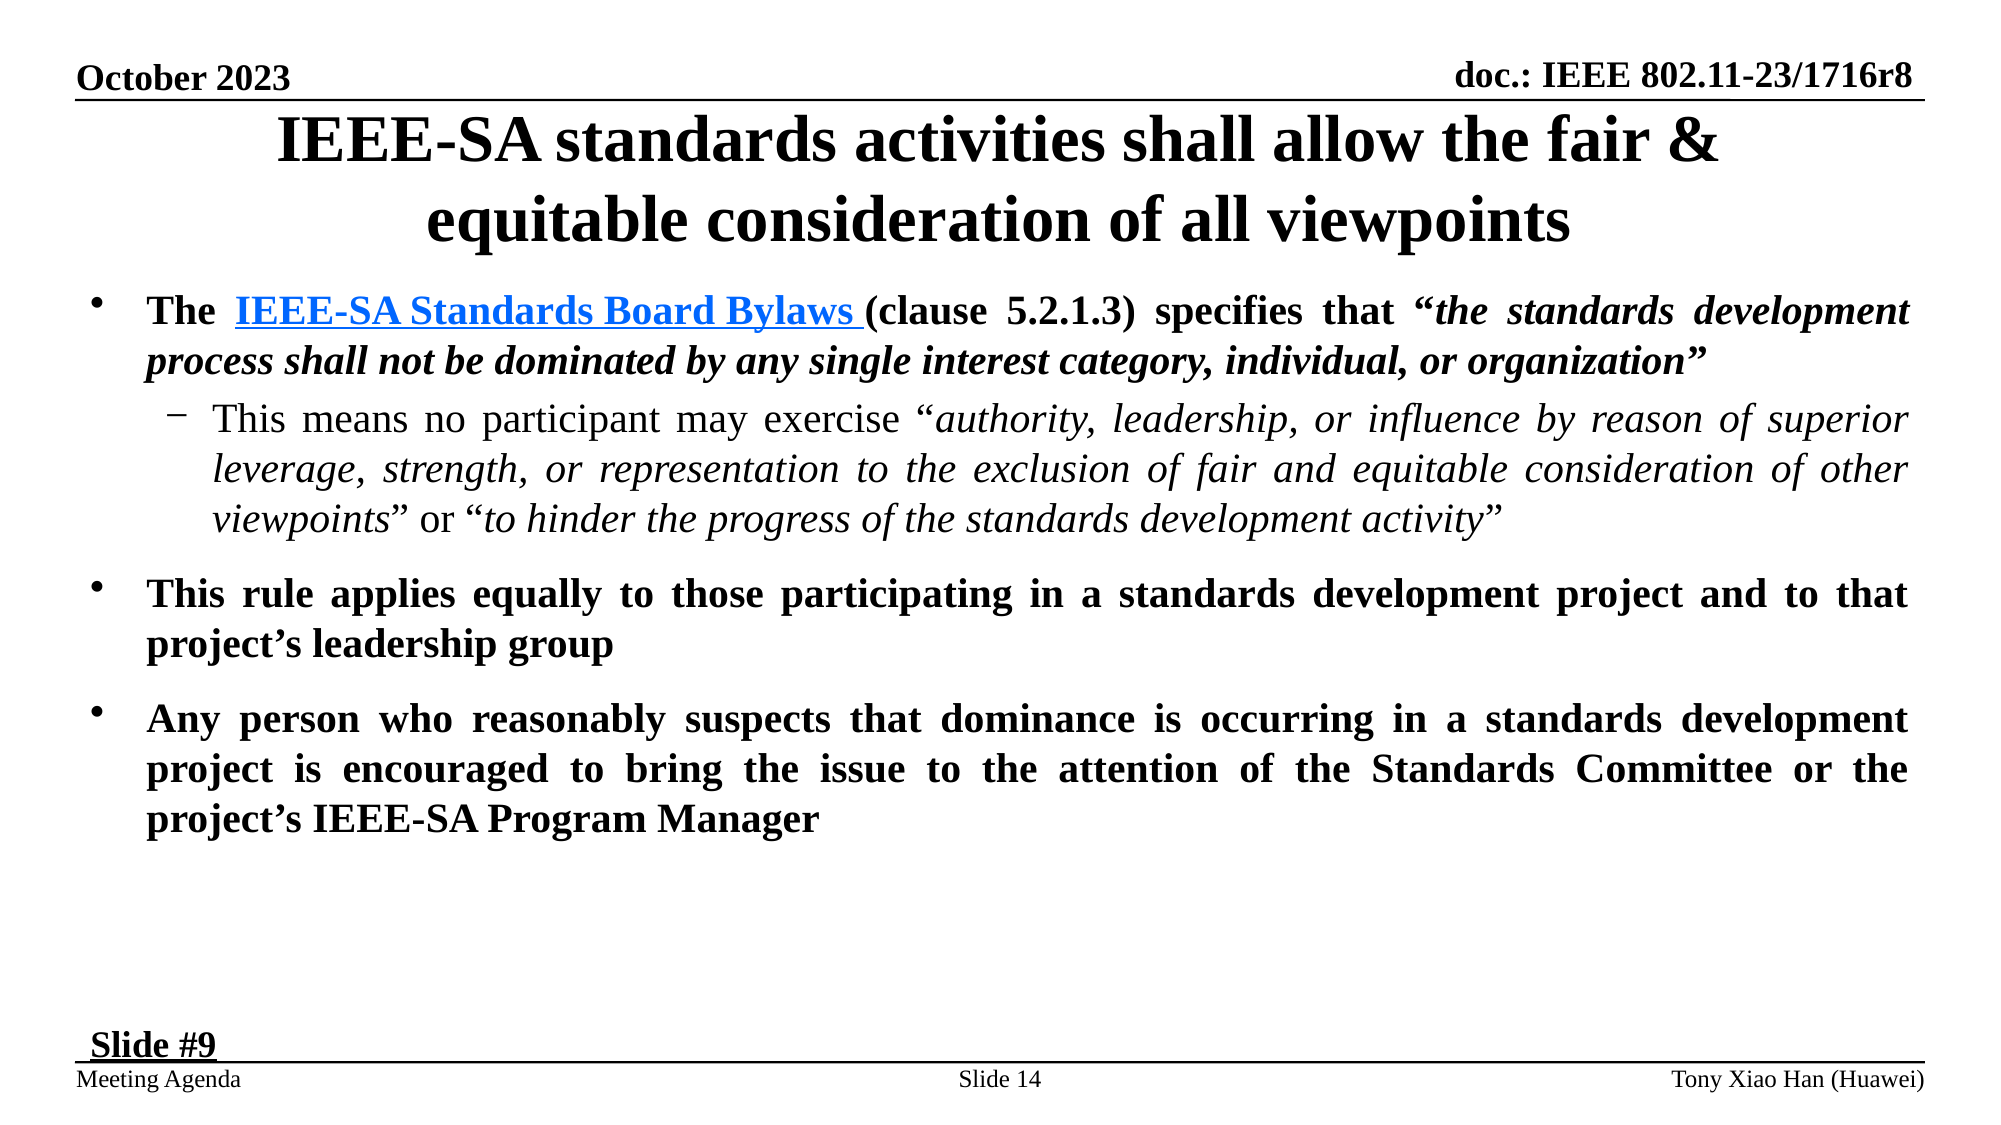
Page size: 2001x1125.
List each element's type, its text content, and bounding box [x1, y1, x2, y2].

text_box IEEE-SA standards activities shall allow the fair & equitable consideration of all viewpoints [75, 87, 1925, 263]
list The IEEE-SA Standards Board Bylaws (clause 5.2.1.3) specifies that “the standards development process shall not be dominated by any single interest category, individual, or organization” This means no participant may exercise “authority, leadership, or influence by reason of superior leverage, strength, or representation to the exclusion of fair and equitable consideration of other viewpoints” or “to hinder the progress of the standards development activity” This rule applies equally to those participating in a standards development project and to that project’s leadership group Any person who reasonably suspects that dominance is occurring in a standards development project is encouraged to bring the issue to the attention of the Standards Committee or the project’s IEEE-SA Program Manager [75, 275, 1925, 1038]
text_box Slide #9 [75, 1012, 232, 1073]
